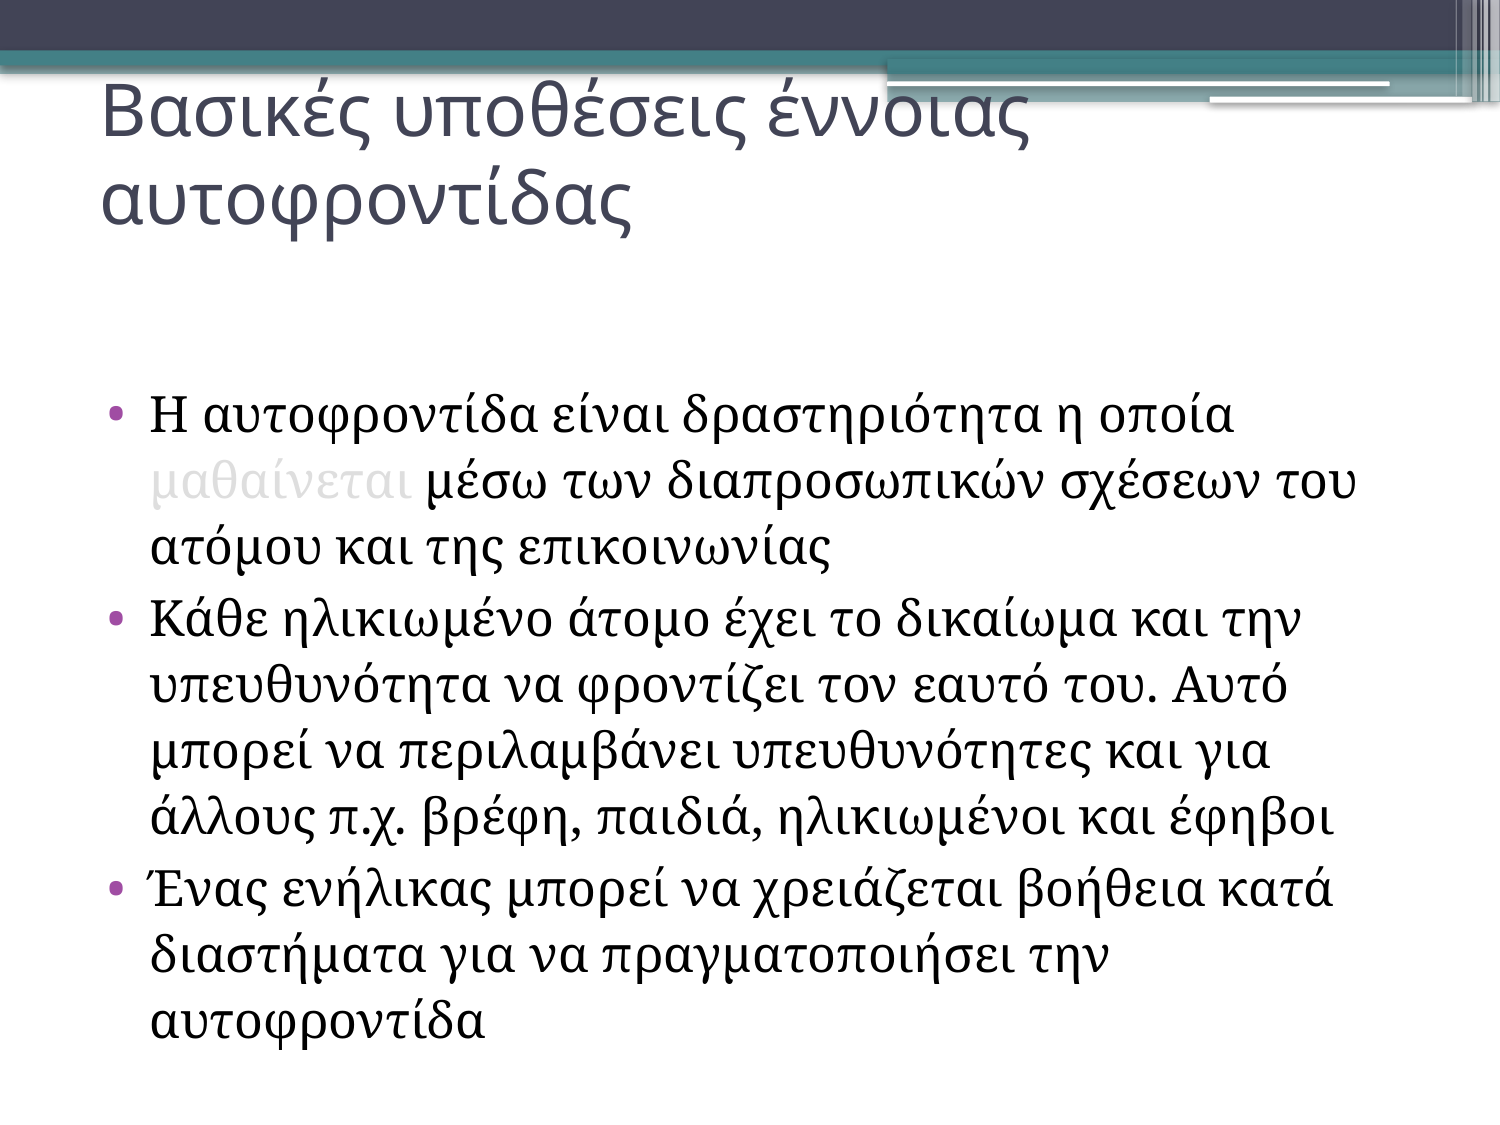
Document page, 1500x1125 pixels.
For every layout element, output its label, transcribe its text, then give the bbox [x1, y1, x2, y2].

list Η αυτοφροντίδα είναι δραστηριότητα η οποία μαθαίνεται μέσω των διαπροσωπικών σχέσεων του ατόμου και της επικοινωνίας Κάθε ηλικιωμένο άτομο έχει το δικαίωμα και την υπευθυνότητα να φροντίζει τον εαυτό του. Αυτό μπορεί να περιλαμβάνει υπευθυνότητες και για άλλους π.χ. βρέφη, παιδιά, ηλικιωμένοι και έφηβοι Ένας ενήλικας μπορεί να χρειάζεται βοήθεια κατά διαστήματα για να πραγματοποιήσει την αυτοφροντίδα [74, 368, 1426, 1079]
title Βασικές υποθέσεις έννοιας αυτοφροντίδας [84, 99, 1496, 203]
